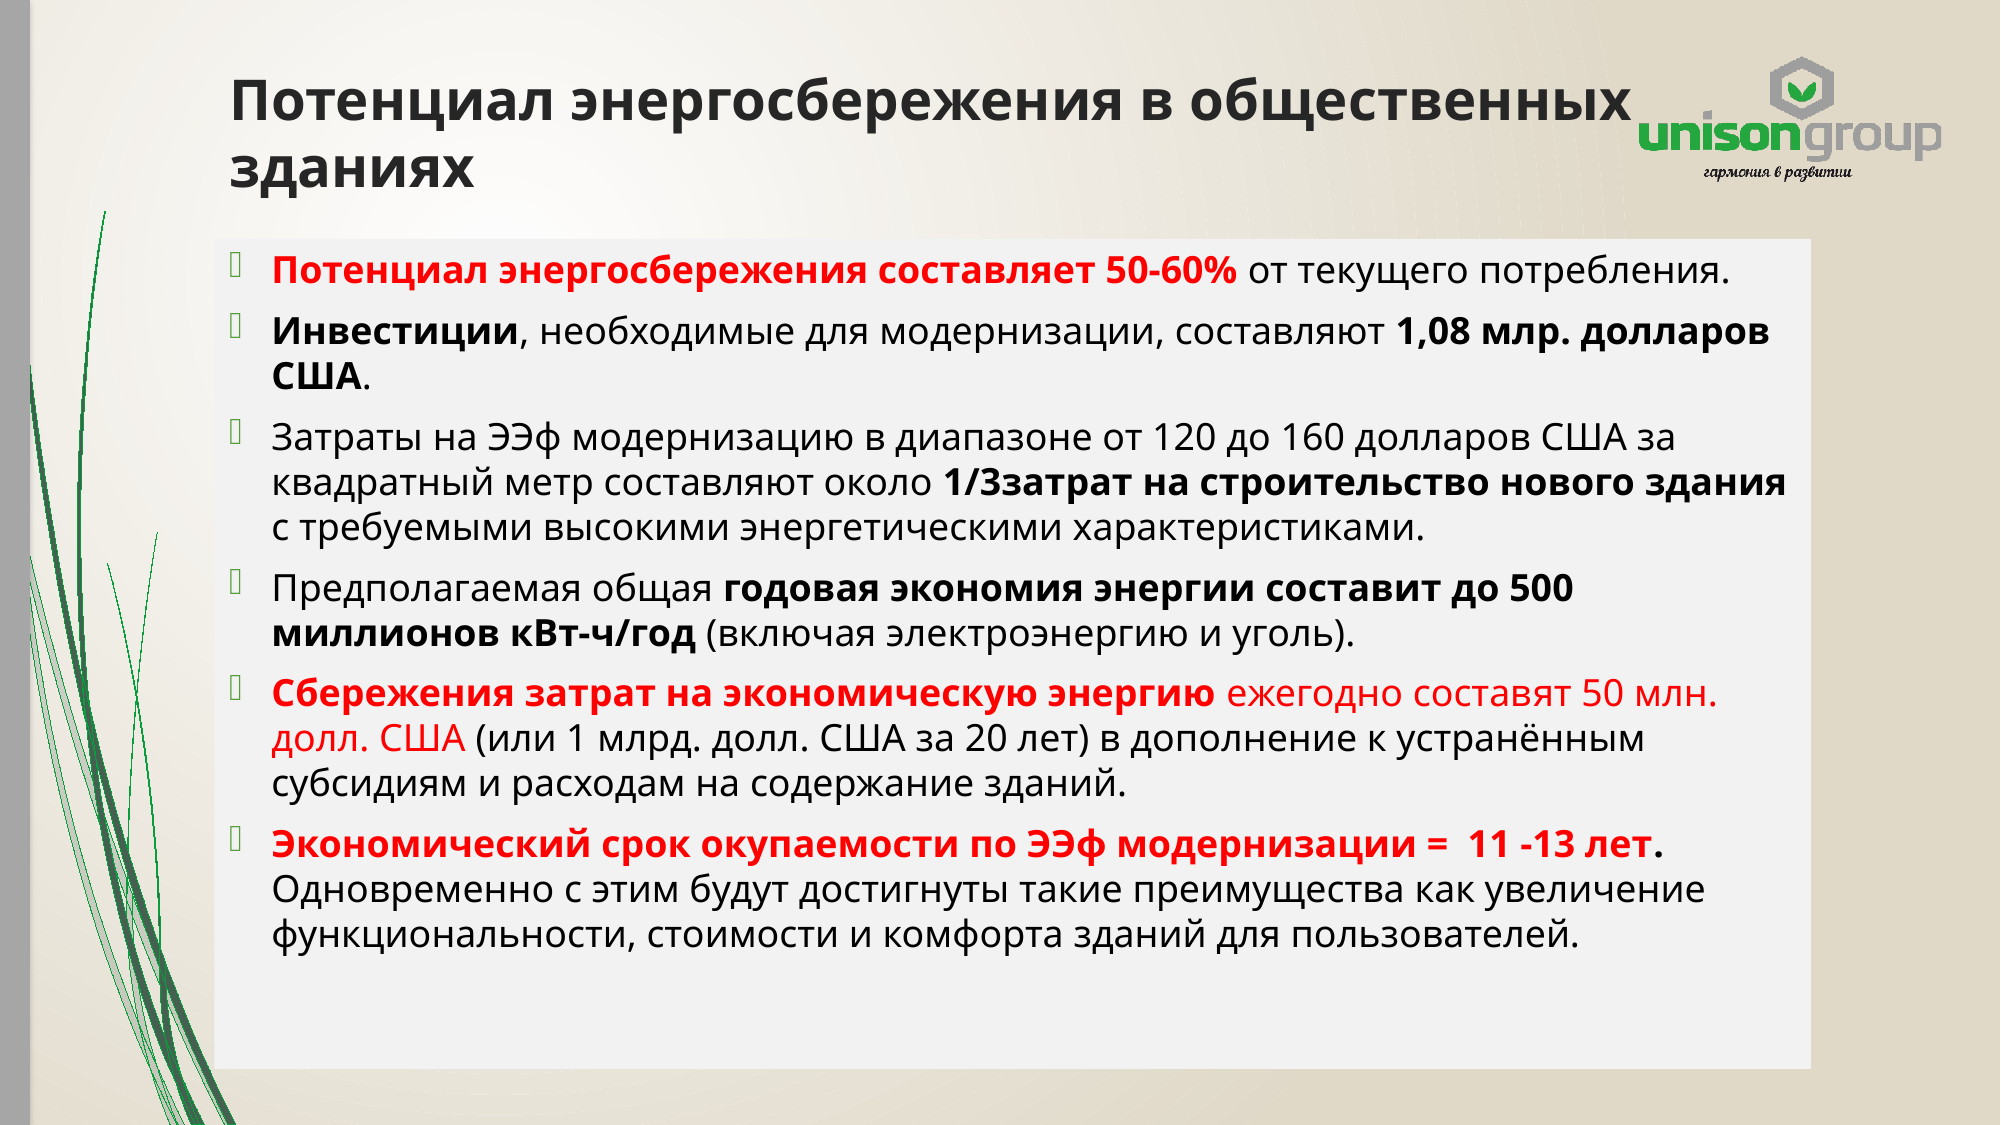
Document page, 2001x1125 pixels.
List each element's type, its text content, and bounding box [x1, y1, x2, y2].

title Потенциал энергосбережения в общественных зданиях [214, 56, 1677, 238]
list Потенциал энергосбережения составляет 50-60% от текущего потребления. Инвестиции, необходимые для модернизации, составляют 1,08 млр. долларов США. Затраты на ЭЭф модернизацию в диапазоне от 120 до 160 долларов США за квадратный метр составляют около 1/3затрат на строительство нового здания с требуемыми высокими энергетическими характеристиками. Предполагаемая общая годовая экономия энергии составит до 500 миллионов кВт-ч/год (включая электроэнергию и уголь). Сбережения затрат на экономическую энергию ежегодно составят 50 млн. долл. США (или 1 млрд. долл. США за 20 лет) в дополнение к устранённым субсидиям и расходам на содержание зданий. Экономический срок окупаемости по ЭЭф модернизации = 11 -13 лет. Одновременно с этим будут достигнуты такие преимущества как увеличение функциональности, стоимости и комфорта зданий для пользователей. [214, 238, 1811, 1069]
picture [1677, 56, 1942, 182]
